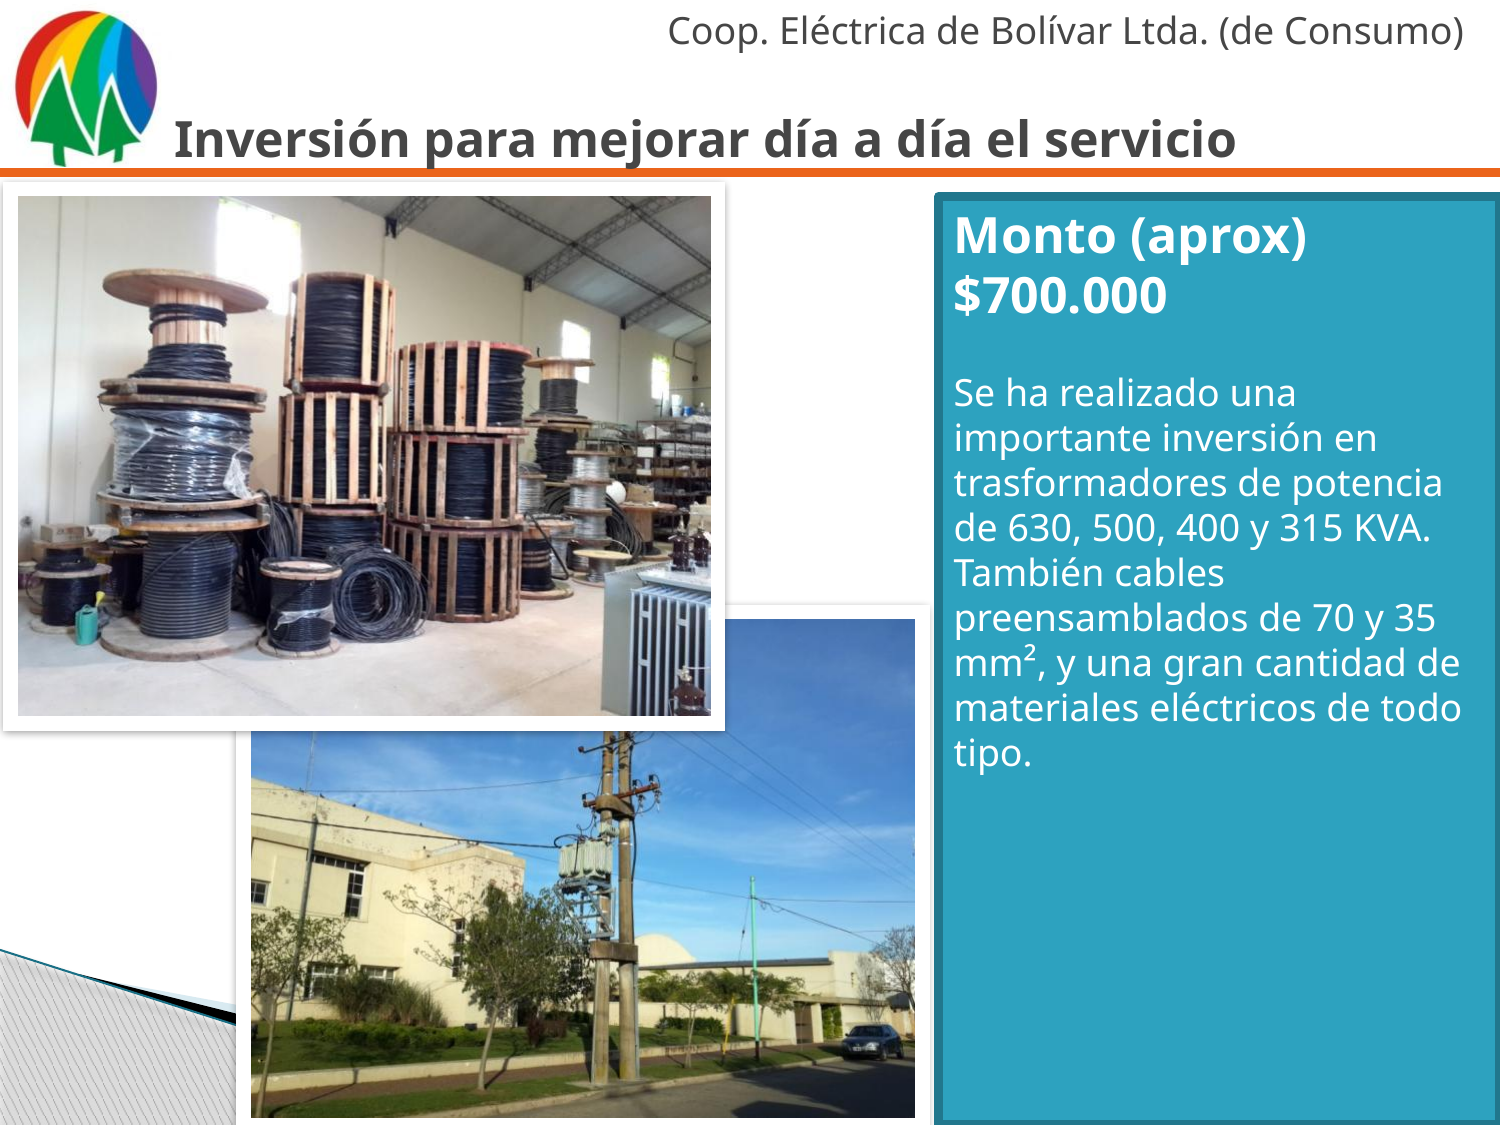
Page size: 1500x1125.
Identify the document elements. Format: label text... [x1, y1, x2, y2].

picture [17, 196, 916, 1118]
picture [0, 0, 172, 167]
text_box Monto (aprox) $700.000 Se ha realizado una importante inversión en trasformadores de potencia de 630, 500, 400 y 315 KVA. También cables preensamblados de 70 y 35 mm², y una gran cantidad de materiales eléctricos de todo tipo. [934, 192, 1500, 1125]
title Inversión para mejorar día a día el servicio [159, 66, 1500, 209]
